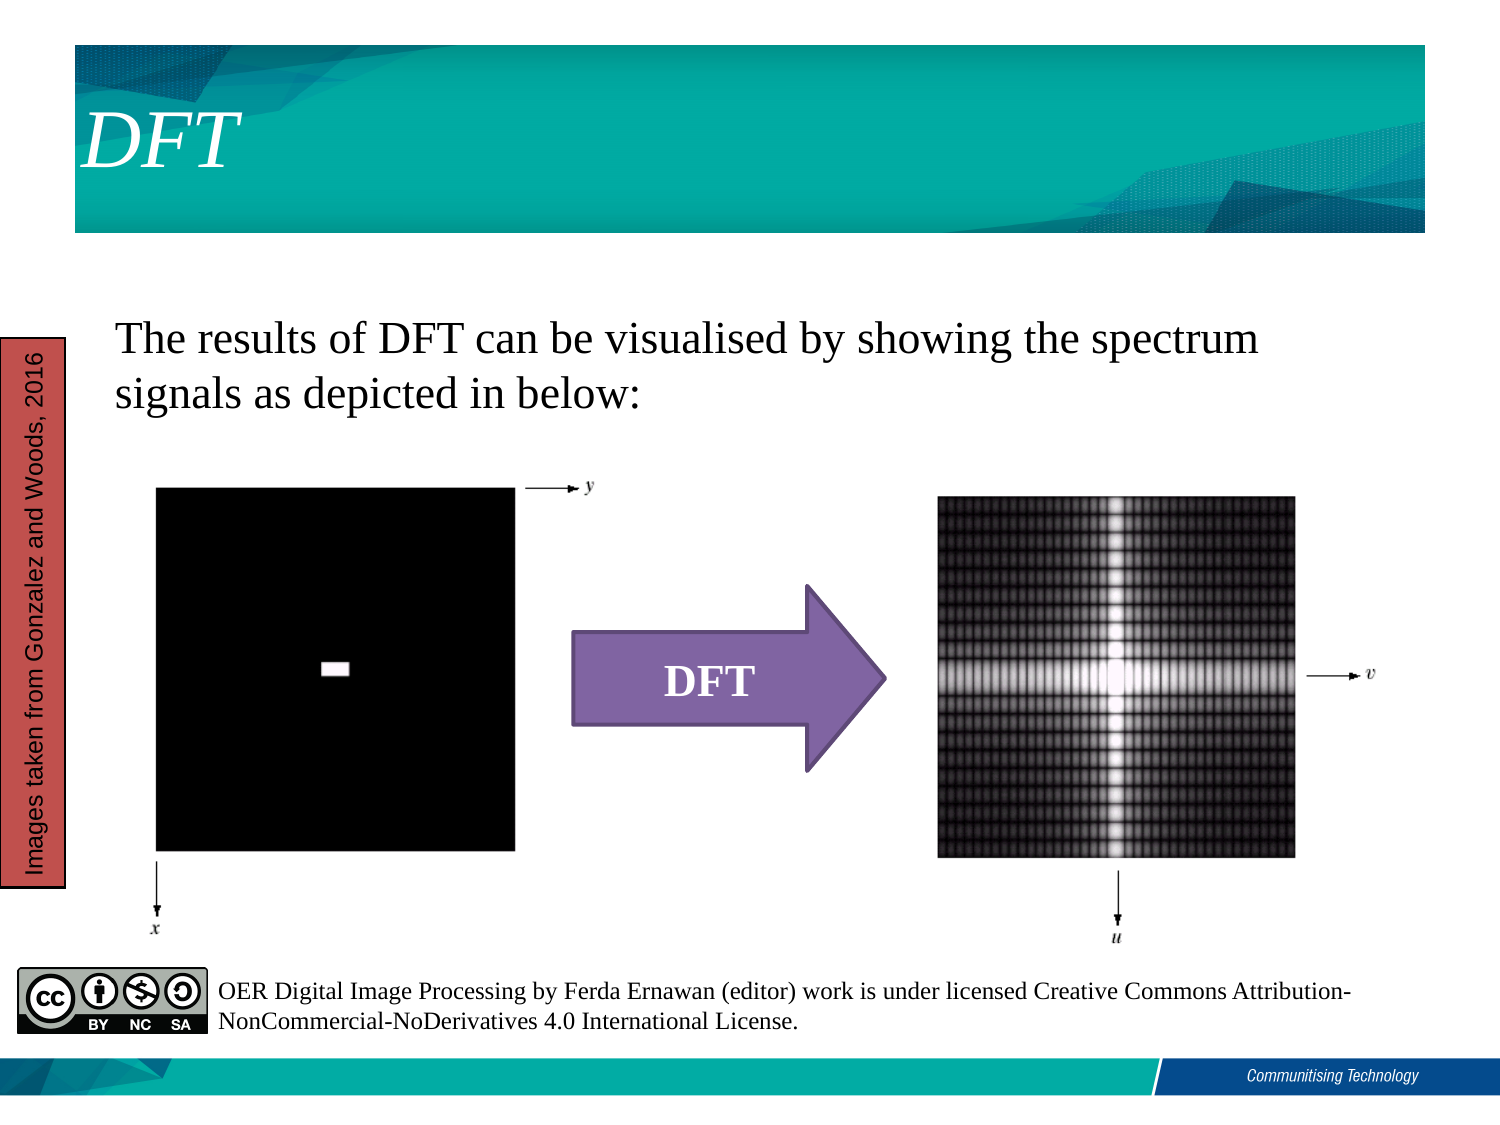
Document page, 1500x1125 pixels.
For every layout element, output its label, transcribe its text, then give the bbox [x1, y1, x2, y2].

picture [0, 0, 1500, 1125]
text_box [143, 474, 605, 940]
text_box Images taken from Gonzalez and Woods, 2016 [0, 337, 65, 888]
list The results of DFT can be visualised by showing the spectrum signals as depicted in below: [99, 299, 1375, 975]
text_box DFT [609, 583, 887, 773]
title DFT [66, 66, 1342, 202]
